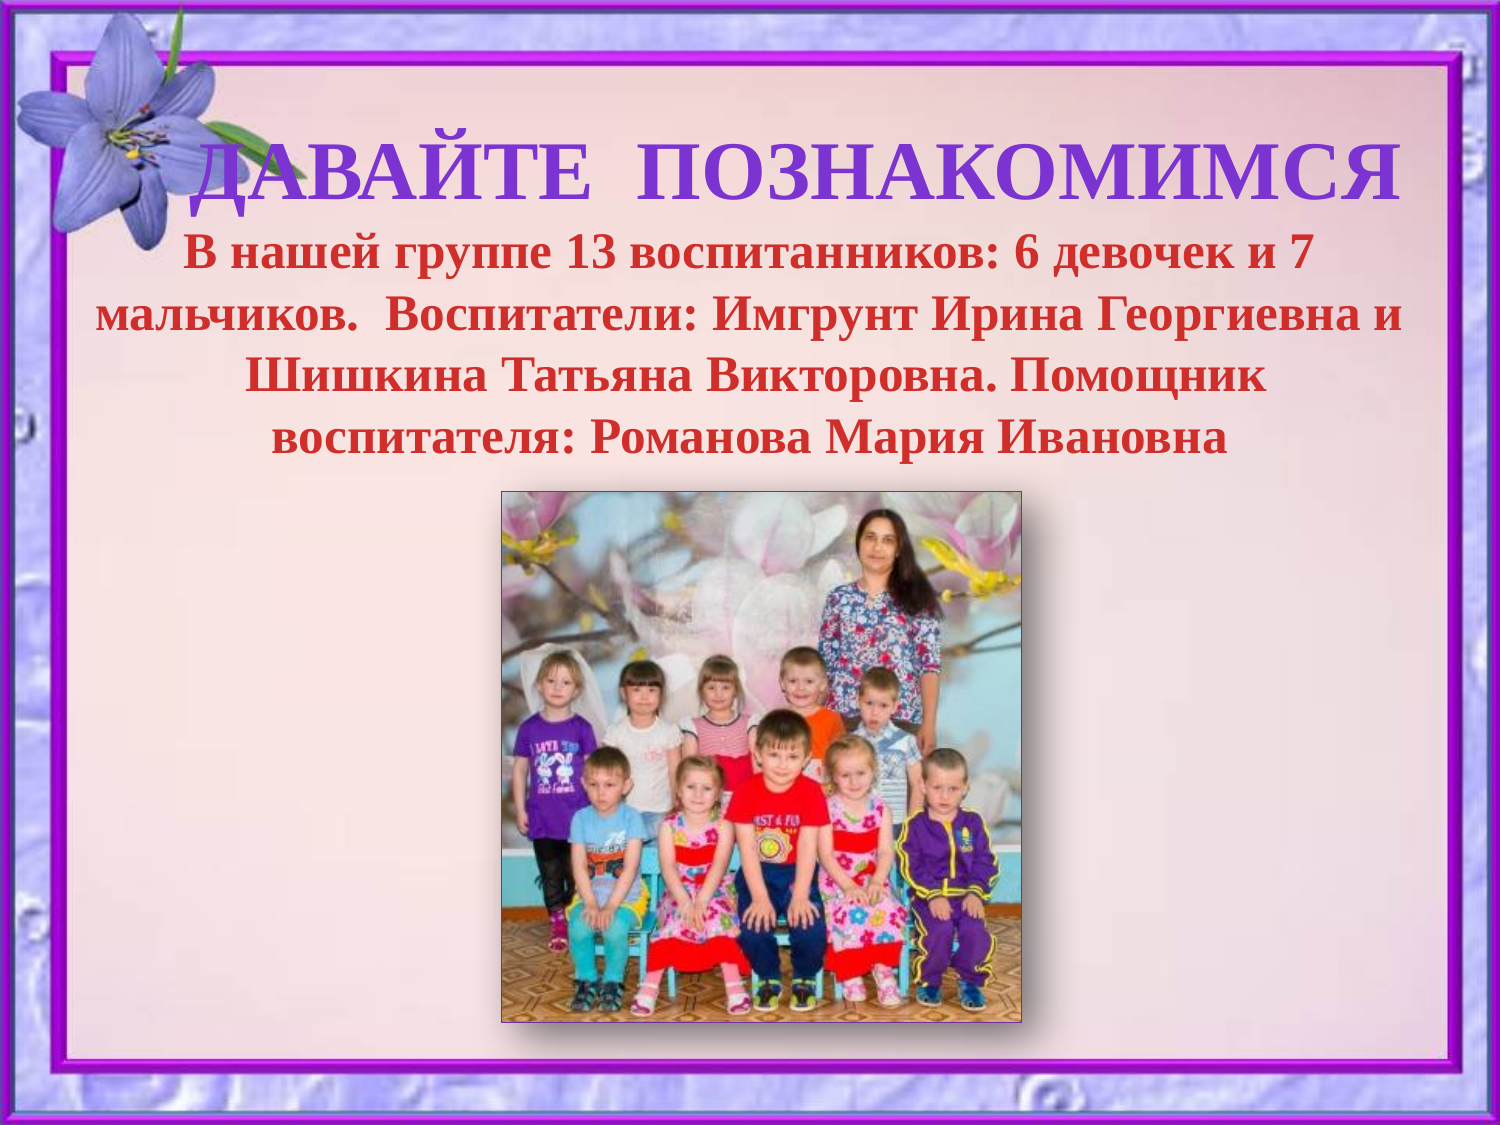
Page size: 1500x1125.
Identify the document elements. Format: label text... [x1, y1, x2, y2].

title ДАВАЙТЕ ПОЗНАКОМИМСЯ В нашей группе 13 воспитанников: 6 девочек и 7 мальчиков. Воспитатели: Имгрунт Ирина Георгиевна и Шишкина Татьяна Викторовна. Помощник воспитателя: Романова Мария Ивановна [75, 90, 1425, 480]
list [398, 471, 1161, 1010]
picture [0, 0, 1500, 1125]
